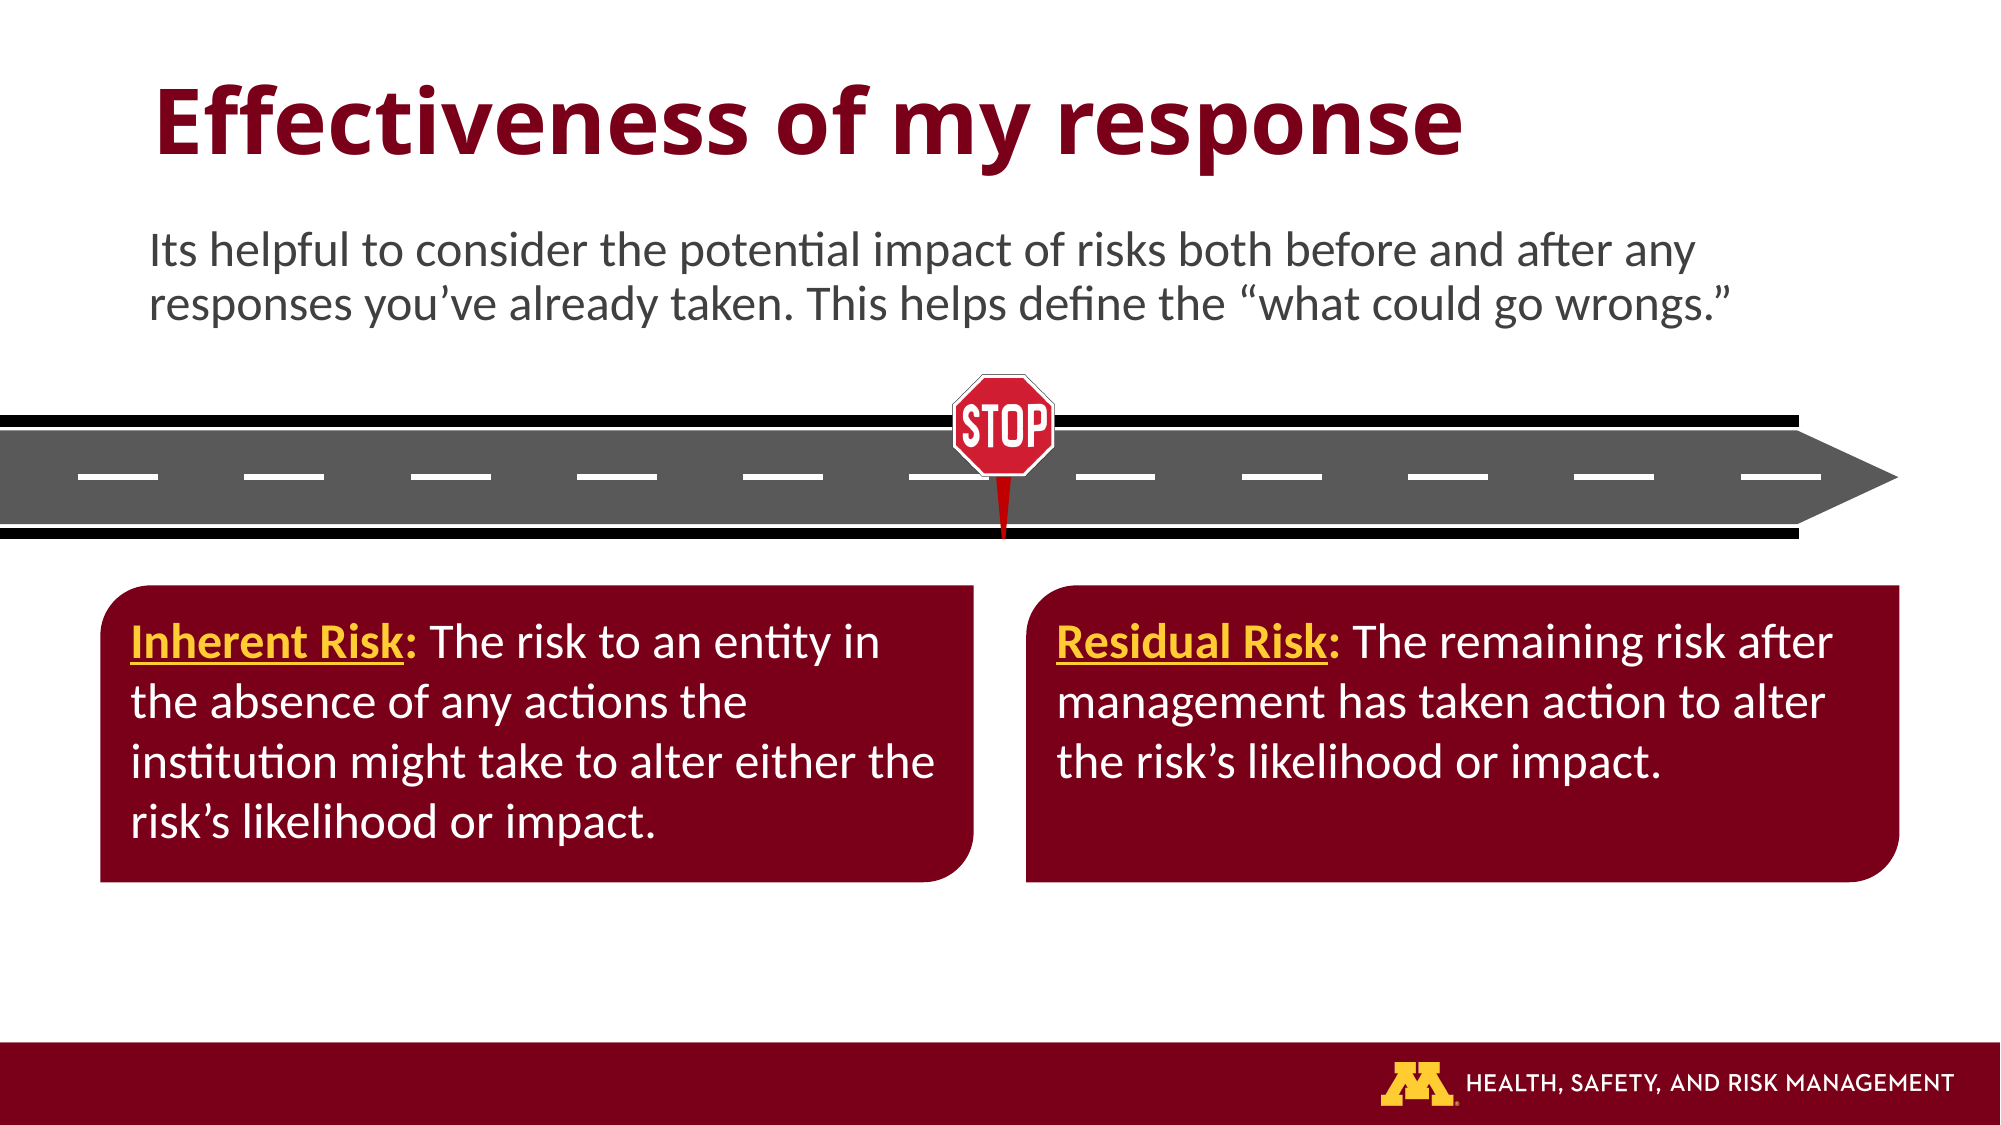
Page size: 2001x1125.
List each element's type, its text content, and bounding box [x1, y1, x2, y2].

picture [1381, 1062, 1954, 1106]
title Effectiveness of my response [137, 63, 1488, 188]
list Its helpful to consider the potential impact of risks both before and after any responses you’ve already taken. This helps define the “what could go wrongs.” [133, 215, 1867, 340]
text_box Residual Risk: The remaining risk after management has taken action to alter the risk’s likelihood or impact. [1026, 585, 1900, 883]
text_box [0, 415, 1899, 540]
picture [952, 374, 1055, 477]
text_box Inherent Risk: The risk to an entity in the absence of any actions the institution might take to alter either the risk’s likelihood or impact. [100, 585, 974, 883]
